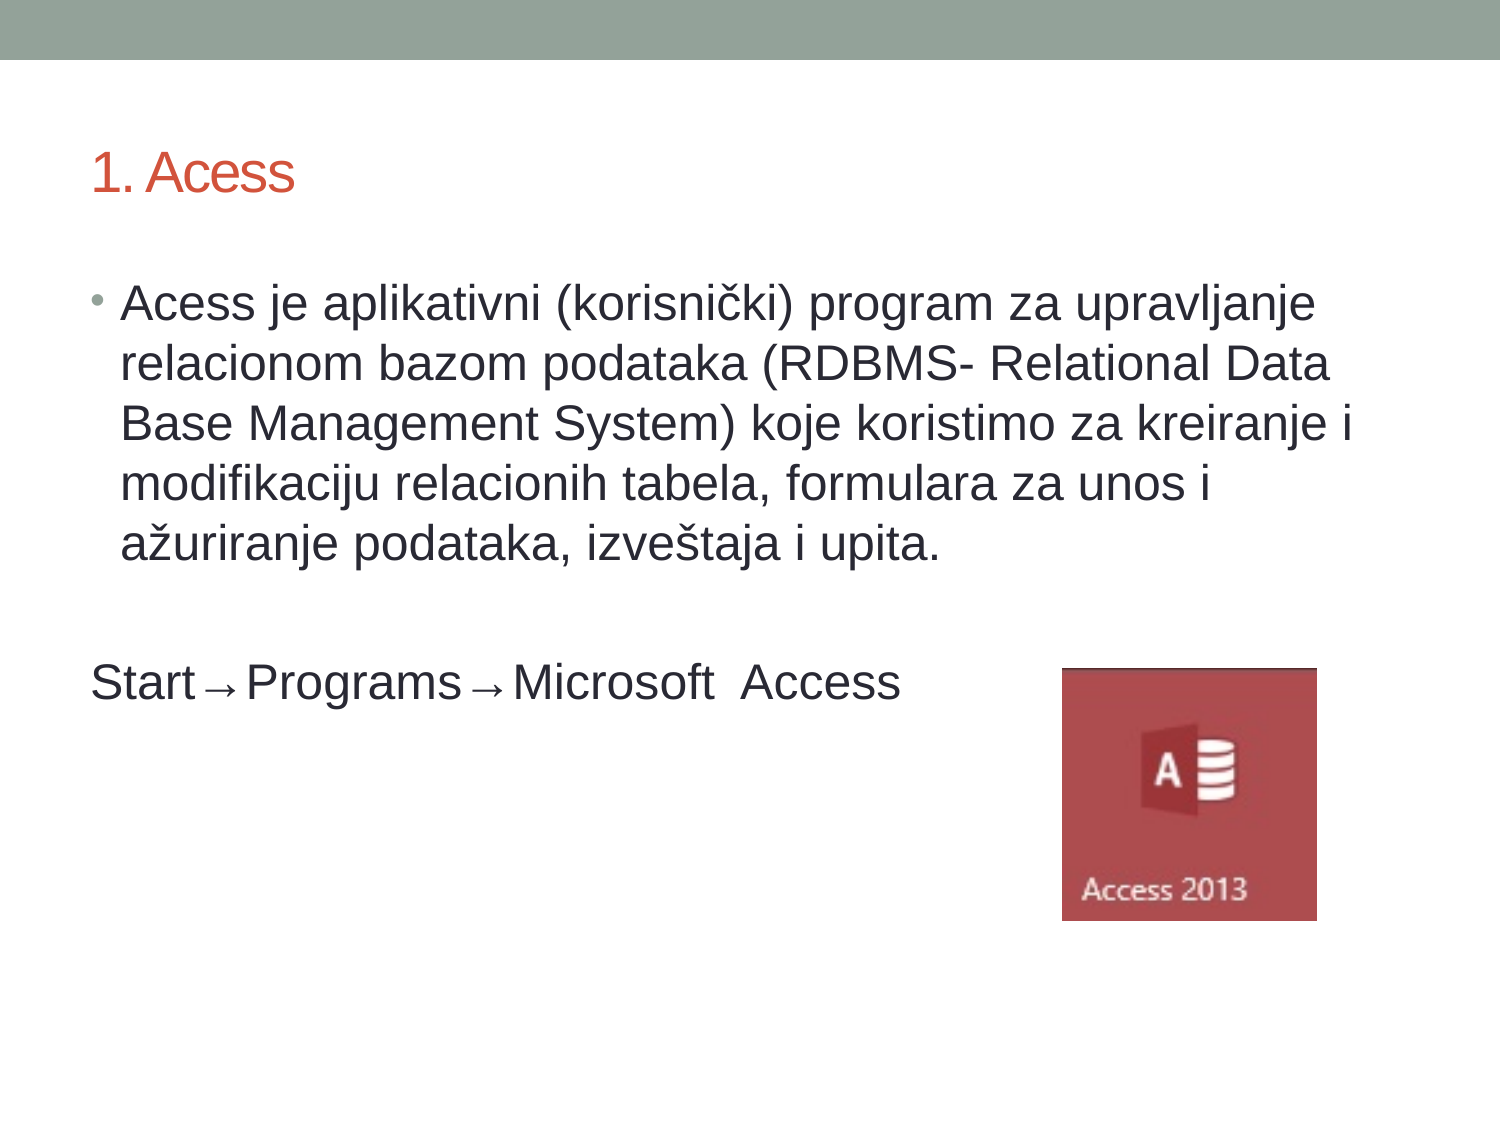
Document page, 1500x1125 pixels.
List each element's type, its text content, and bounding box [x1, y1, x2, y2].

title 1. Acess [75, 87, 1425, 250]
list Acess je aplikativni (korisnički) program za upravljanje relacionom bazom podataka (RDBMS- Relational Data Base Management System) koje koristimo za kreiranje i modifikaciju relacionih tabela, formulara za unos i ažuriranje podataka, izveštaja i upita. Start→Programs→Microsoft Access [75, 262, 1425, 1063]
picture [1062, 668, 1318, 922]
